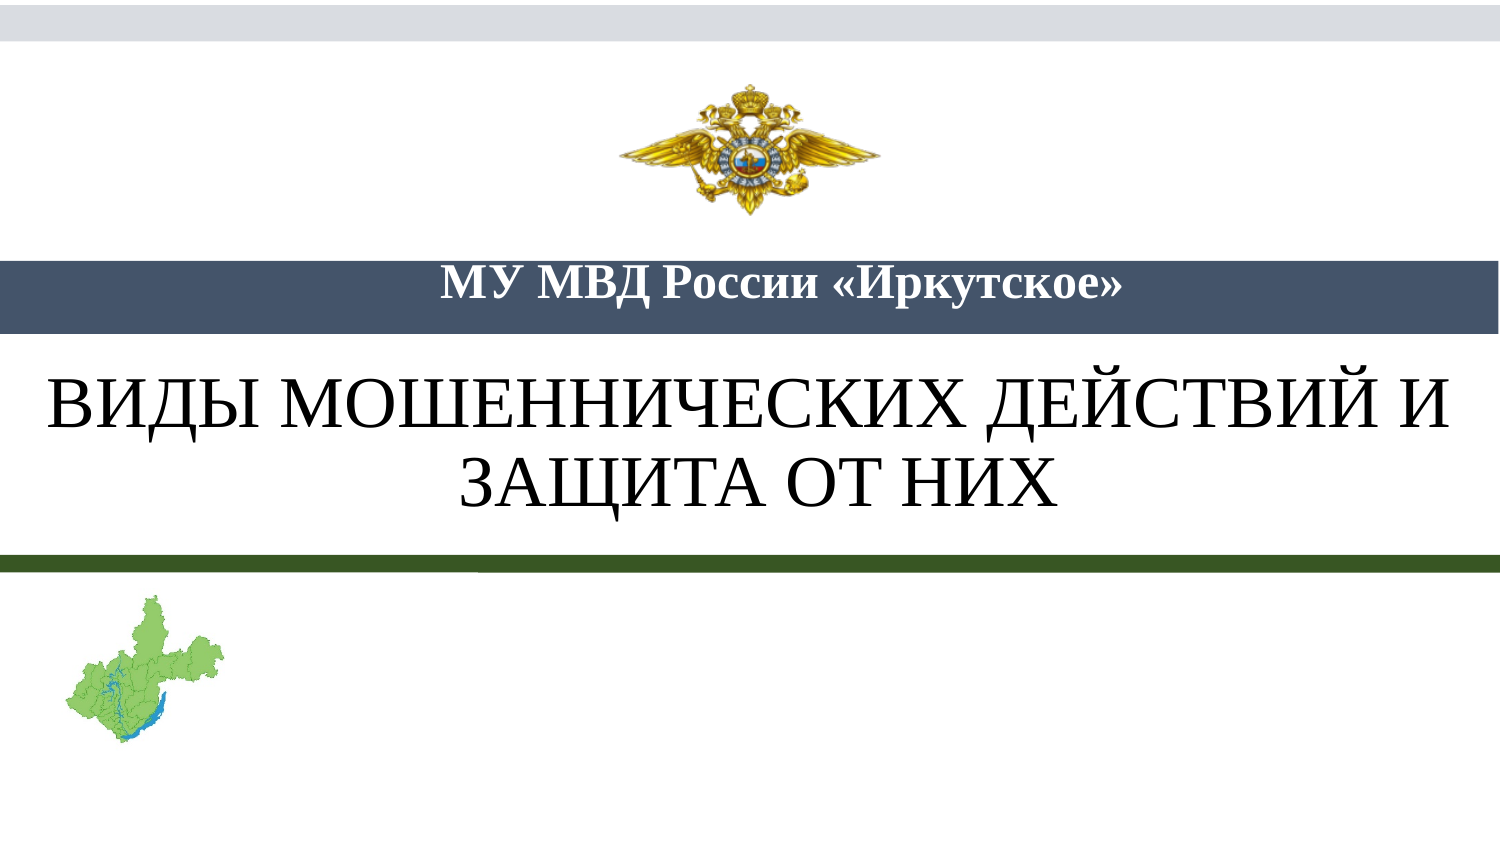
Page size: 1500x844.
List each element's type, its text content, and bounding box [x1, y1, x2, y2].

text_box МУ МВД России «Иркутское» [0, 241, 1140, 297]
picture [607, 83, 892, 216]
picture [61, 587, 225, 752]
title ВИДЫ МОШЕННИЧЕСКИХ ДЕЙСТВИЙ И ЗАЩИТА ОТ НИХ [0, 297, 1500, 522]
